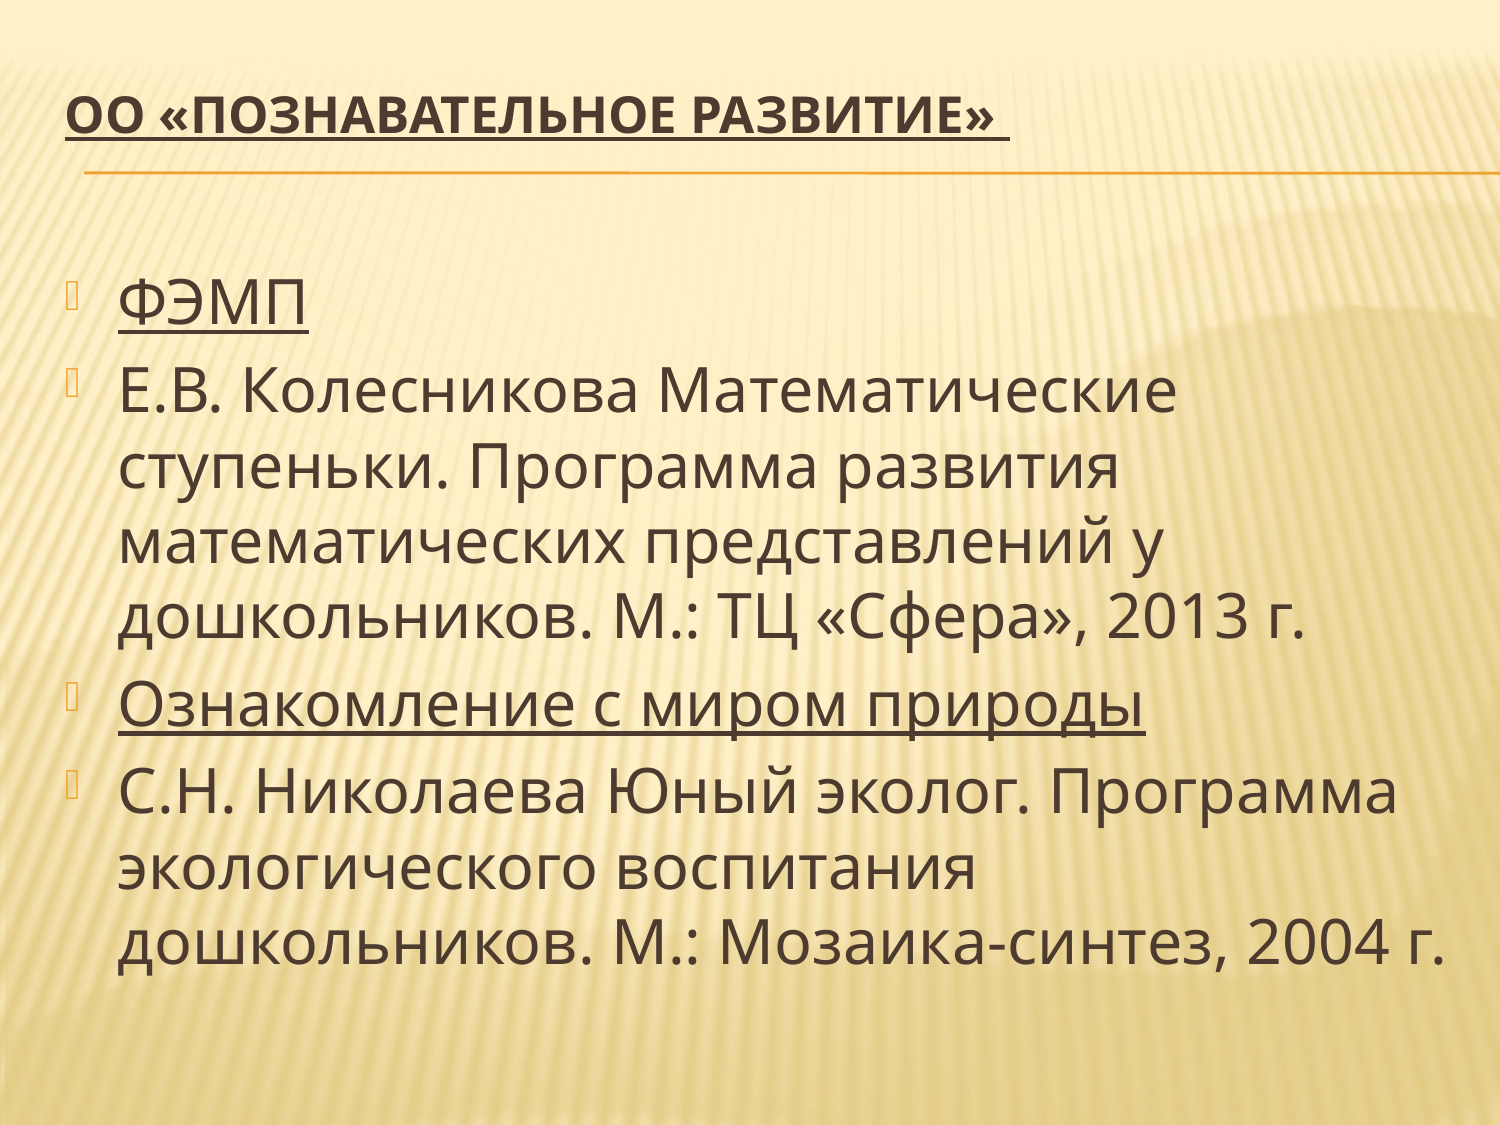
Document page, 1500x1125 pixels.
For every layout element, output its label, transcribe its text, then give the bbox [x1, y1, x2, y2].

title ОО «Познавательное развитие» [50, 75, 1475, 213]
list ФЭМП Е.В. Колесникова Математические ступеньки. Программа развития математических представлений у дошкольников. М.: ТЦ «Сфера», 2013 г. Ознакомление с миром природы С.Н. Николаева Юный эколог. Программа экологического воспитания дошкольников. М.: Мозаика-синтез, 2004 г. [50, 254, 1475, 998]
